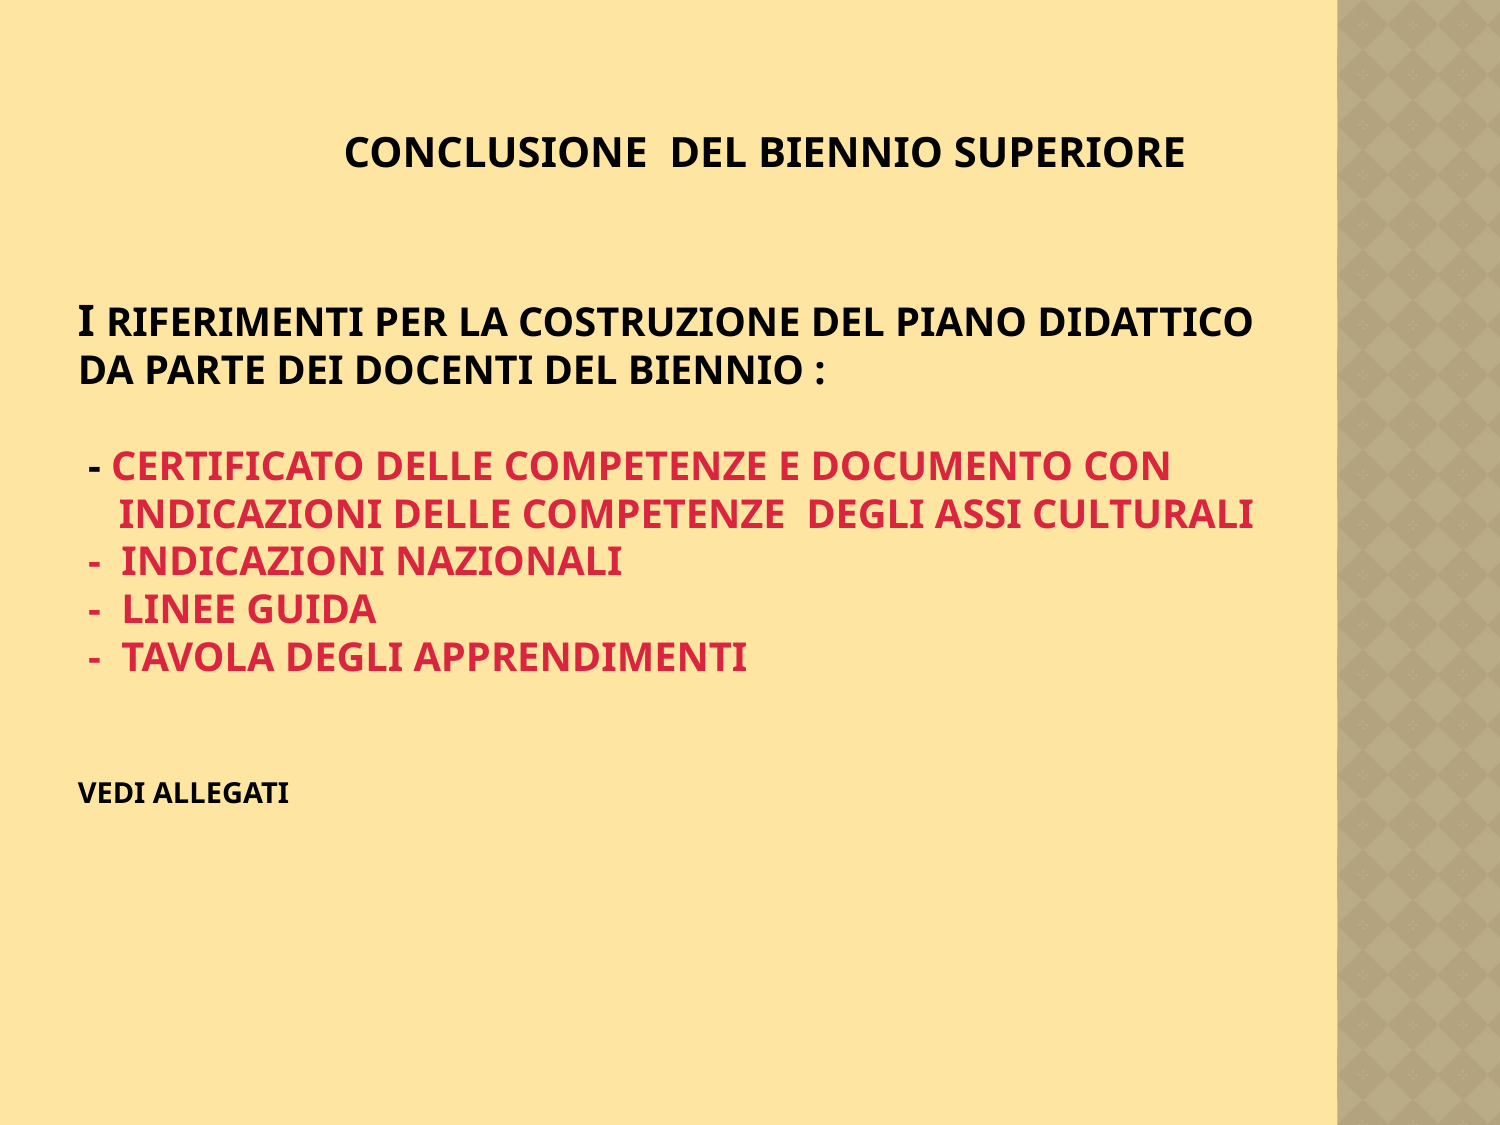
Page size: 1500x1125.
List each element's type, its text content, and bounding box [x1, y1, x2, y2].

title I riferimenti per la costruzione del piano didattico da parte dei docenti del biennio : - Certificato delle competenze e documento con indicazioni delle competenze degli assi culturali - Indicazioni nazionali - Linee guida - Tavola degli apprendimenti Vedi allegati [70, 292, 1278, 868]
list CONCLUSIONE DEL BIENNIO SUPERIORE [175, 117, 1202, 247]
